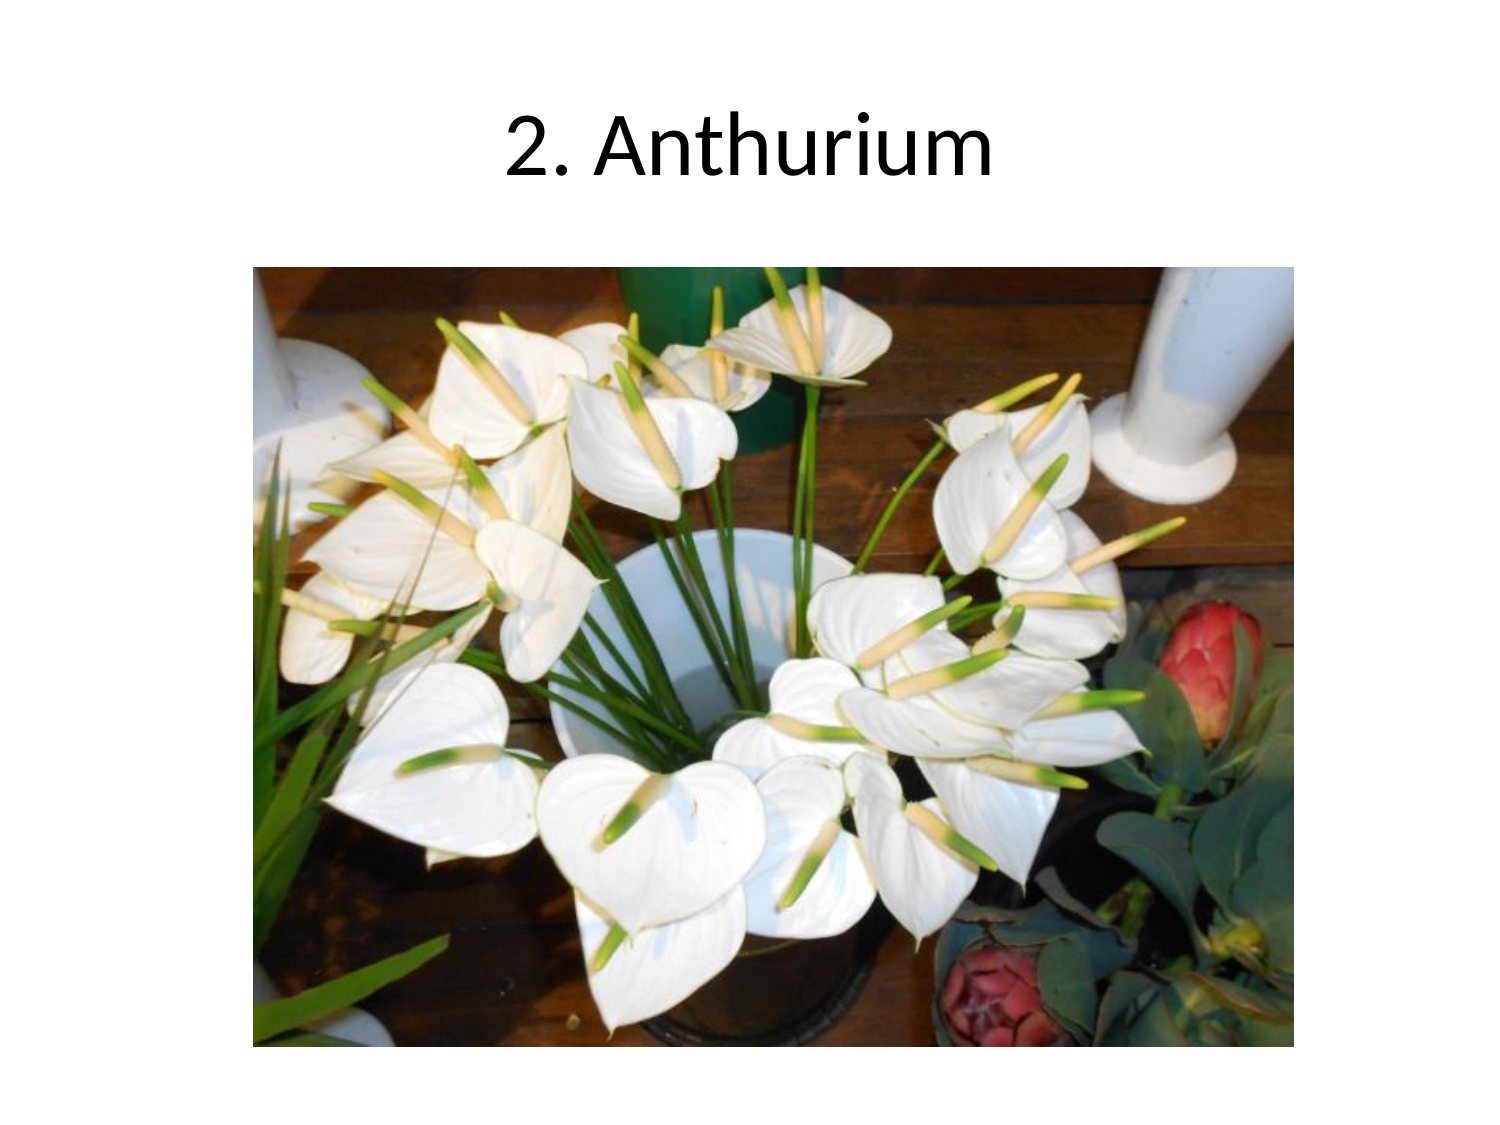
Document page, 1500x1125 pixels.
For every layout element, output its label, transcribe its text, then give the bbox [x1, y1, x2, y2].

picture [253, 266, 1294, 1048]
title 2. Anthurium [75, 45, 1425, 233]
